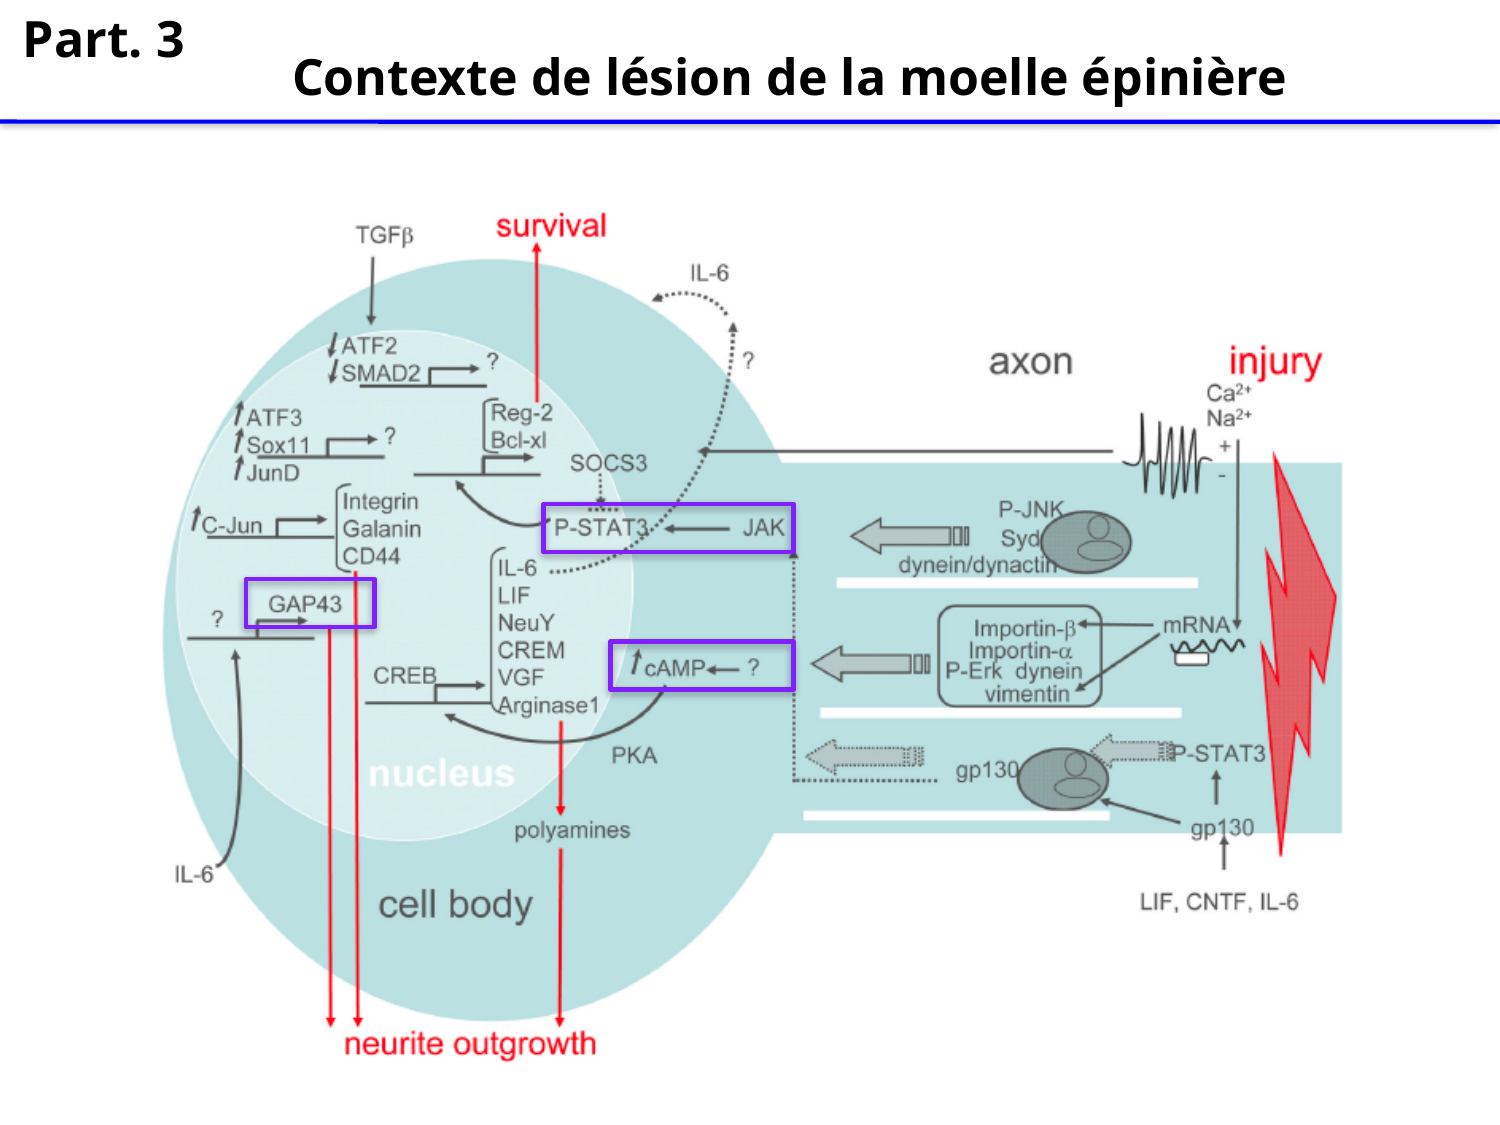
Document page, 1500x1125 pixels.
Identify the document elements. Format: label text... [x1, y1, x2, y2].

text_box Part. 3 [7, 0, 200, 75]
picture [103, 174, 1386, 1096]
text_box Contexte de lésion de la moelle épinière [183, 37, 1396, 113]
